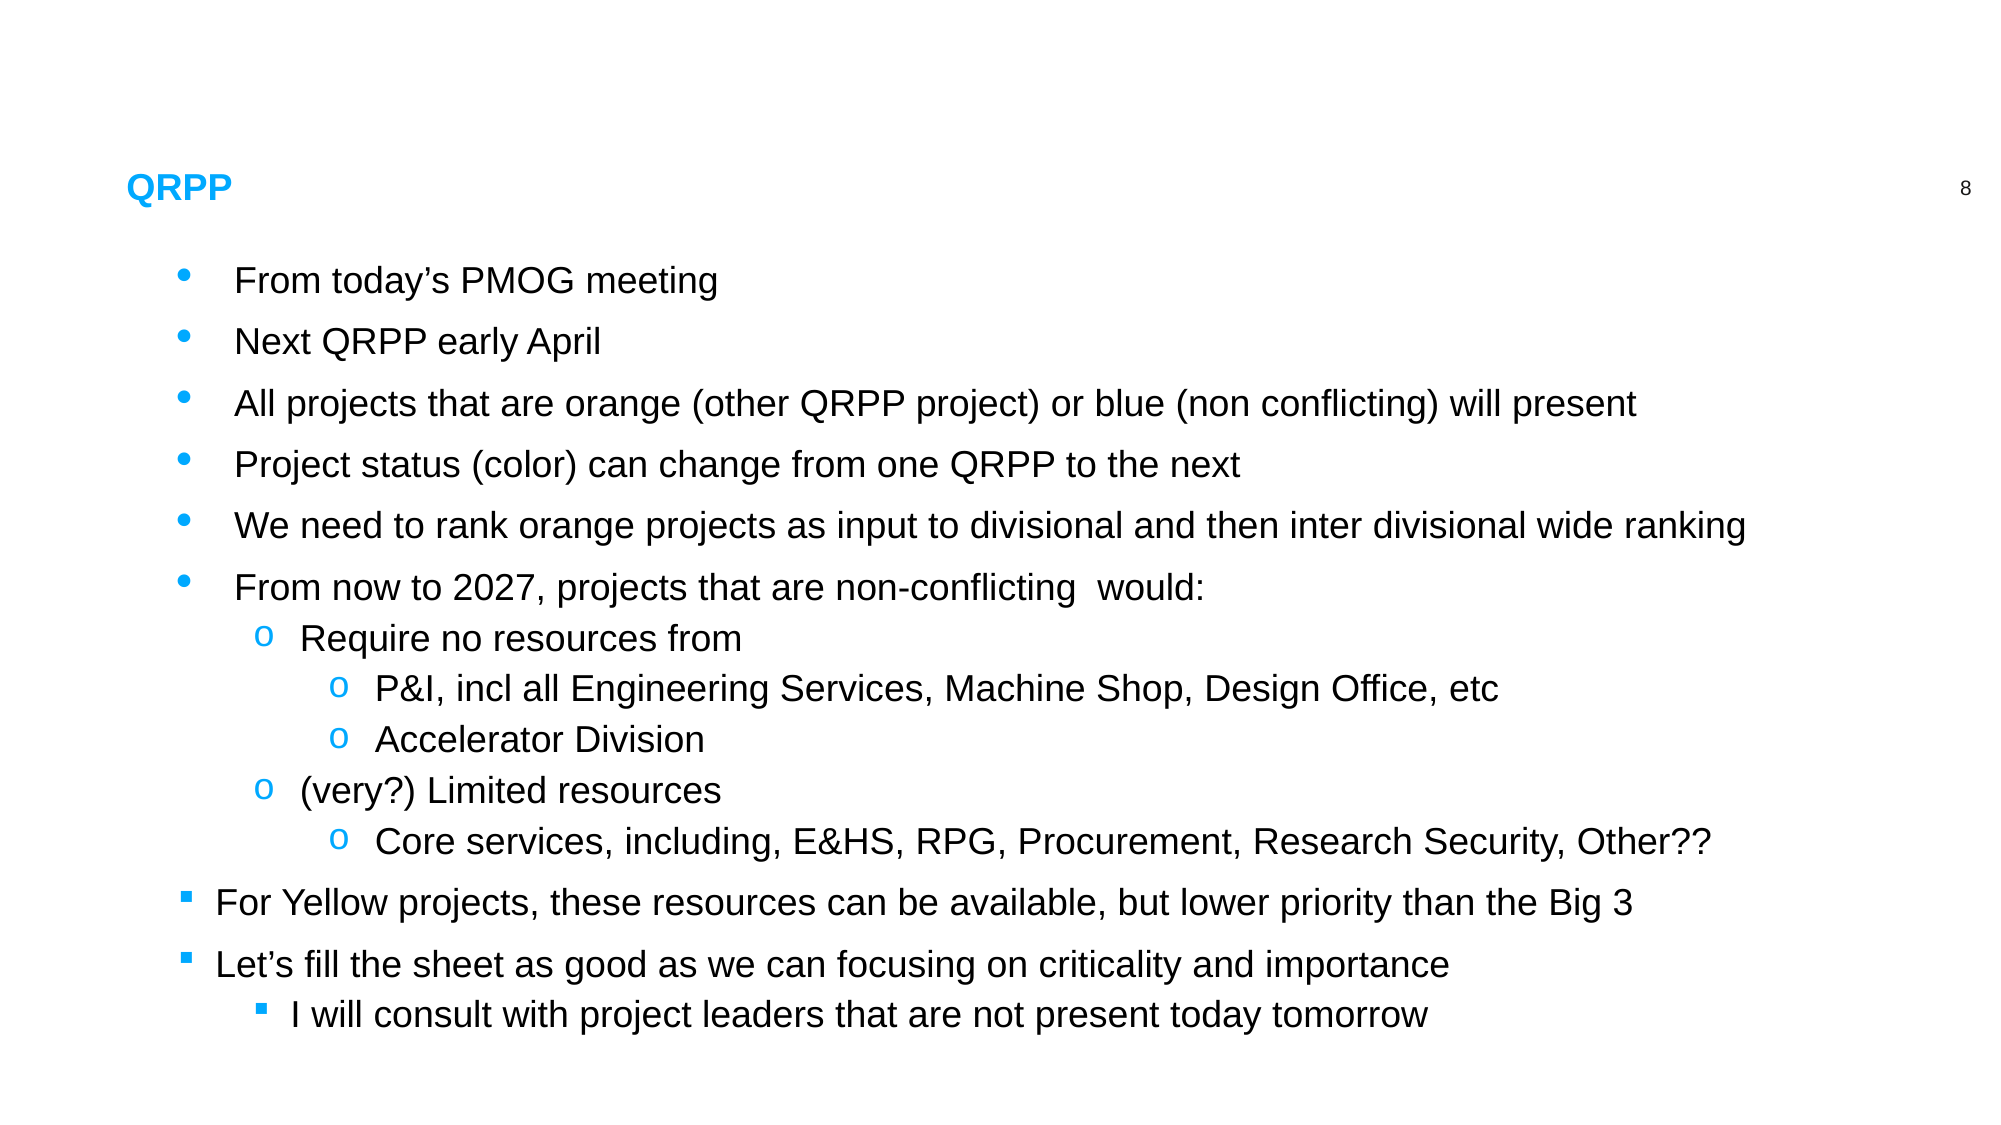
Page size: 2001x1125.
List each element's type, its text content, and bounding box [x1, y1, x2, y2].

list From today’s PMOG meeting Next QRPP early April All projects that are orange (other QRPP project) or blue (non conflicting) will present Project status (color) can change from one QRPP to the next We need to rank orange projects as input to divisional and then inter divisional wide ranking From now to 2027, projects that are non-conflicting would: Require no resources from P&I, incl all Engineering Services, Machine Shop, Design Office, etc Accelerator Division (very?) Limited resources Core services, including, E&HS, RPG, Procurement, Research Security, Other?? For Yellow projects, these resources can be available, but lower priority than the Big 3 Let’s fill the sheet as good as we can focusing on criticality and importance I will consult with project leaders that are not present today tomorrow [162, 253, 1820, 1044]
title QRPP [111, 160, 1581, 268]
